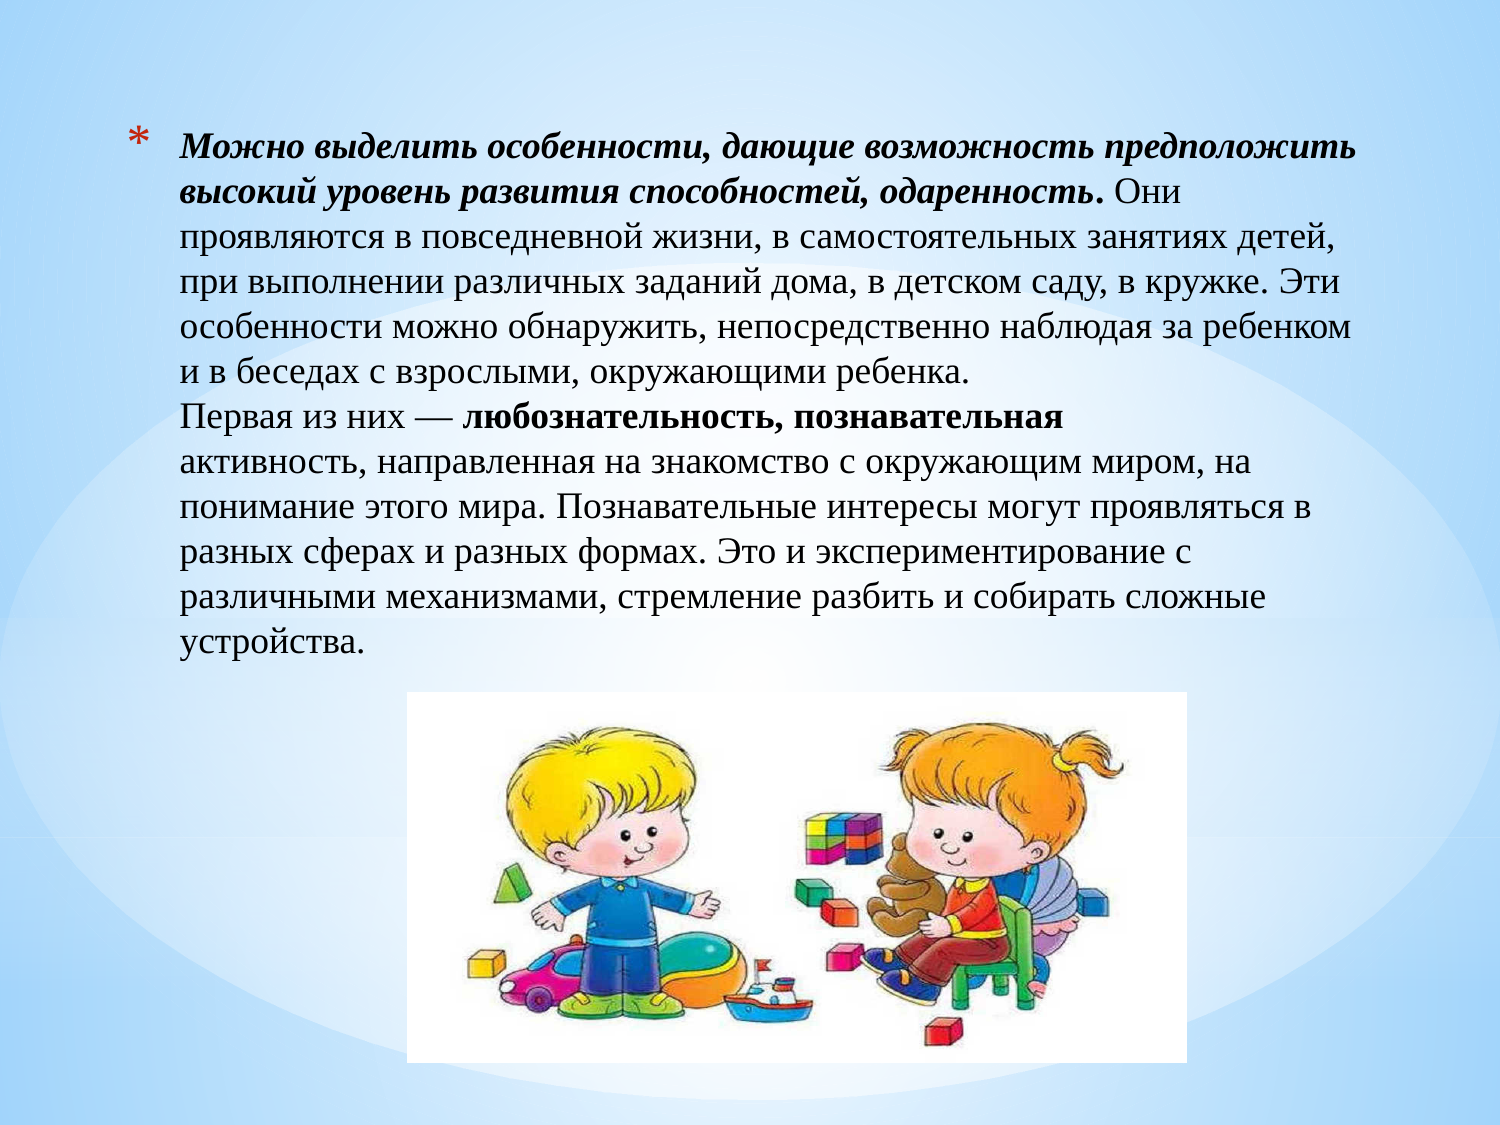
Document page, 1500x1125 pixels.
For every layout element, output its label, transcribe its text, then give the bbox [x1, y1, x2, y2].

picture [407, 692, 1188, 1063]
title Можно выделить особенности, дающие возможность предположить высокий уровень развития способностей, одаренность. Они проявляются в повседневной жизни, в самостоятельных занятиях детей, при выполнении различных заданий дома, в детском саду, в кружке. Эти особенности можно обнаружить, непосредственно наблюдая за ребенком и в беседах с взрослыми, окружающими ребенка. Первая из них — любознательность, познавательная активность, направленная на знакомство с окружающим миром, на понимание этого мира. Познавательные интересы могут проявляться в разных сферах и разных формах. Это и экспериментирование с различными механизмами, стремление разбить и собирать сложные устройства. [112, 113, 1388, 905]
